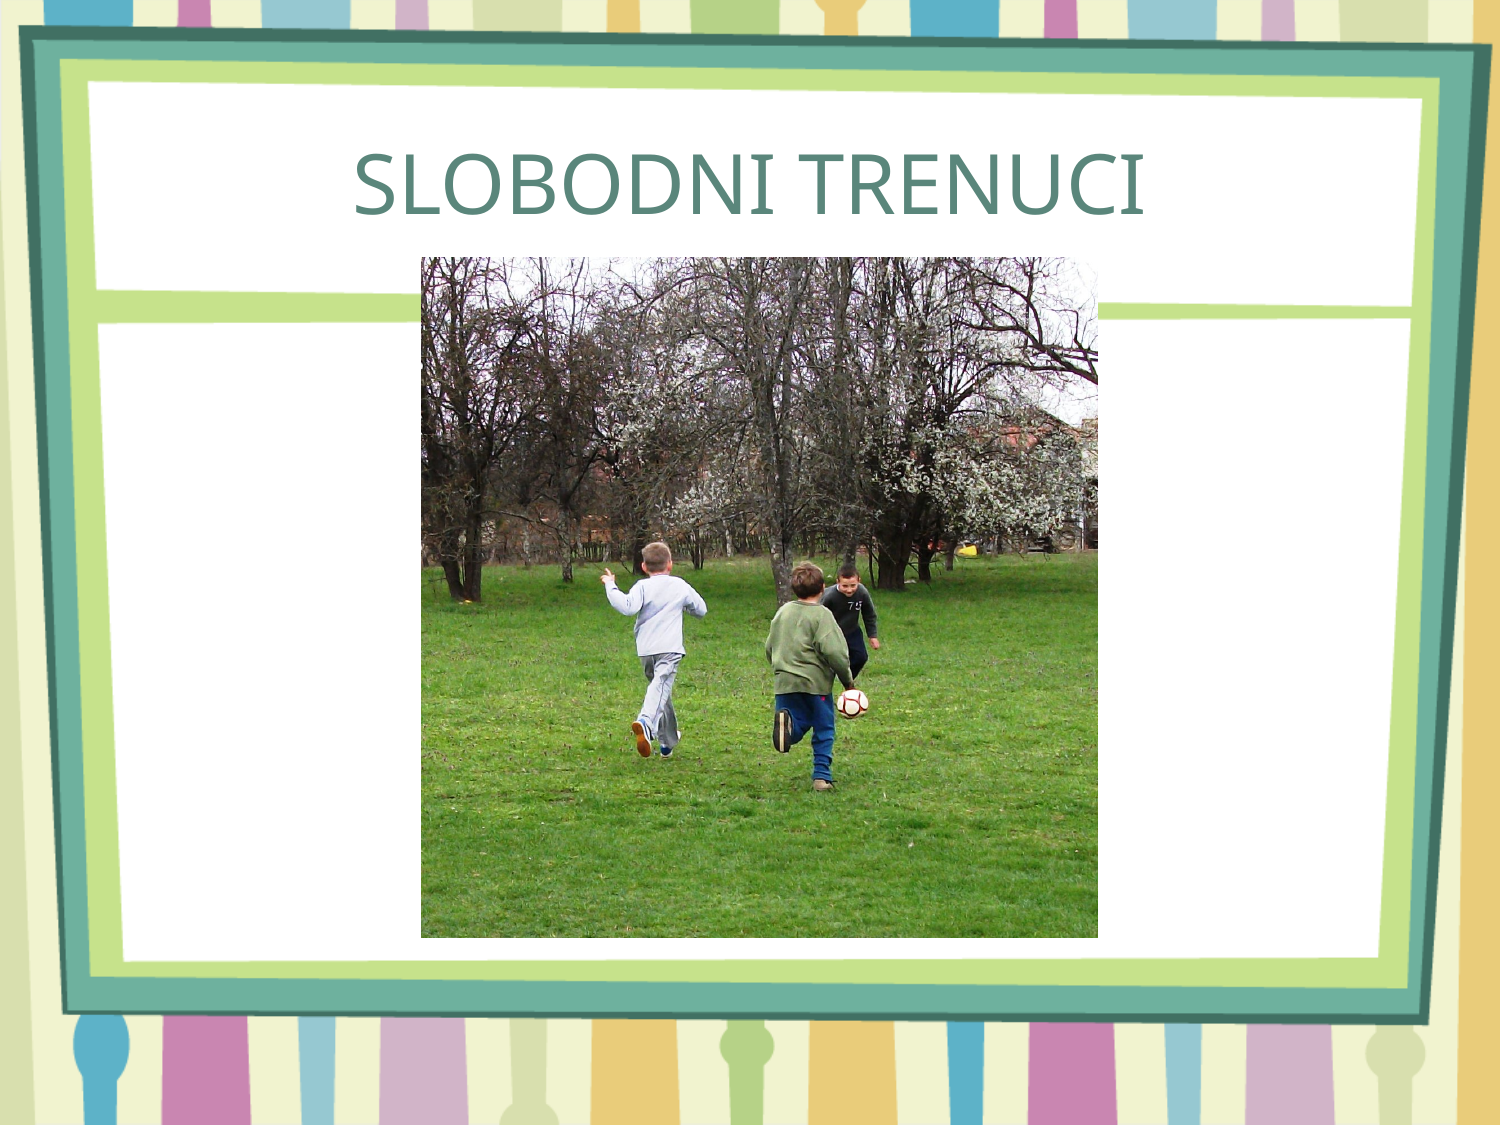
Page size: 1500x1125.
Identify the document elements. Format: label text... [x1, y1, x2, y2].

title SLOBODNI TRENUCI [74, 87, 1426, 276]
picture [0, 0, 1500, 1125]
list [421, 257, 1099, 938]
